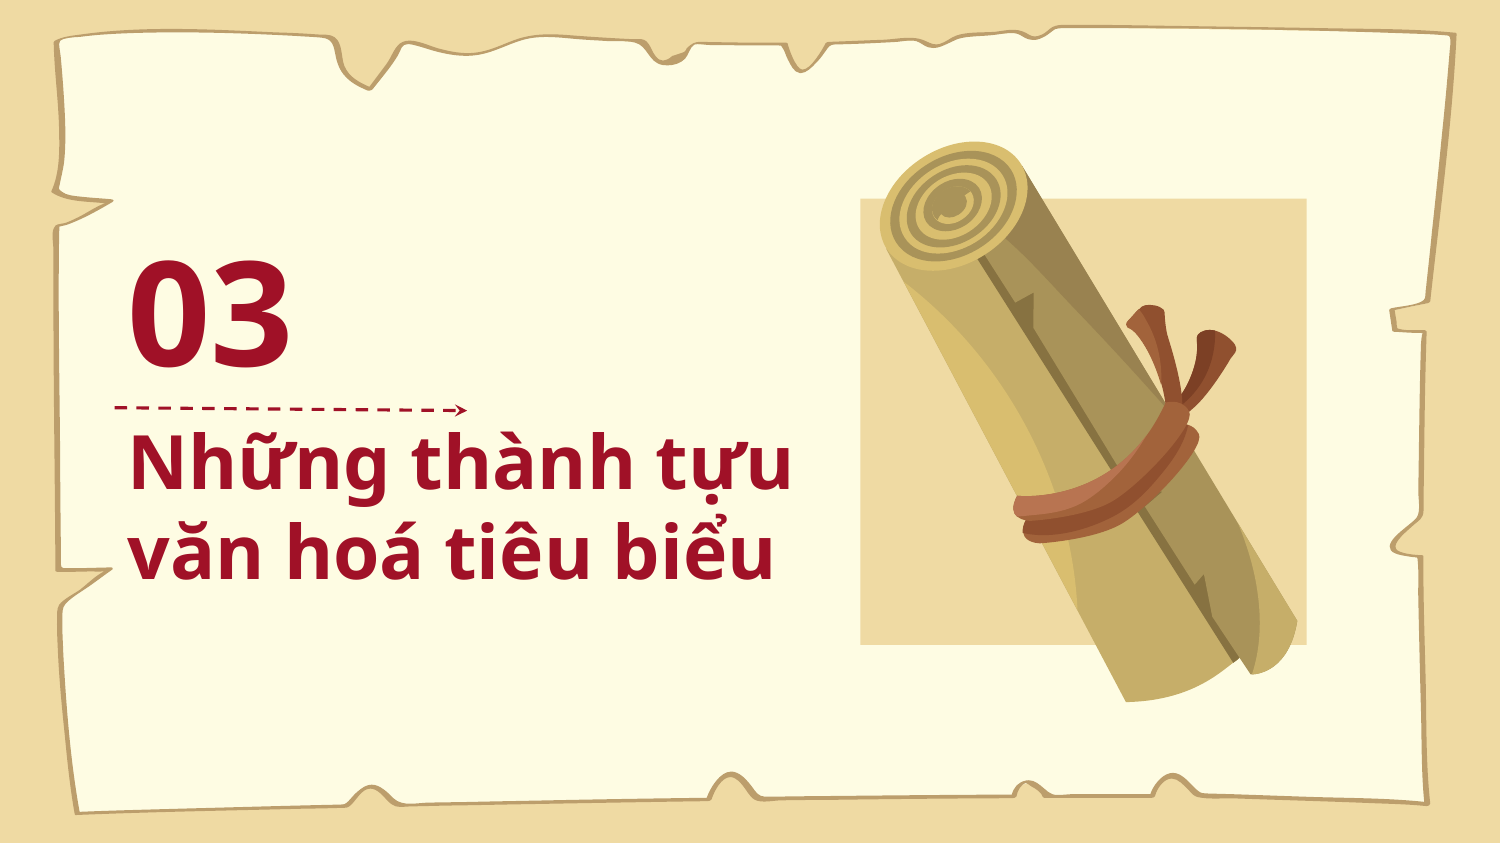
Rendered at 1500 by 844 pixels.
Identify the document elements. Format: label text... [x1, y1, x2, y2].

text_box [1302, 198, 1307, 645]
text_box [869, 141, 1298, 703]
text_box [860, 198, 864, 645]
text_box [114, 407, 468, 411]
title Những thành tựu văn hoá tiêu biểu [112, 411, 822, 599]
title 03 [112, 218, 822, 411]
